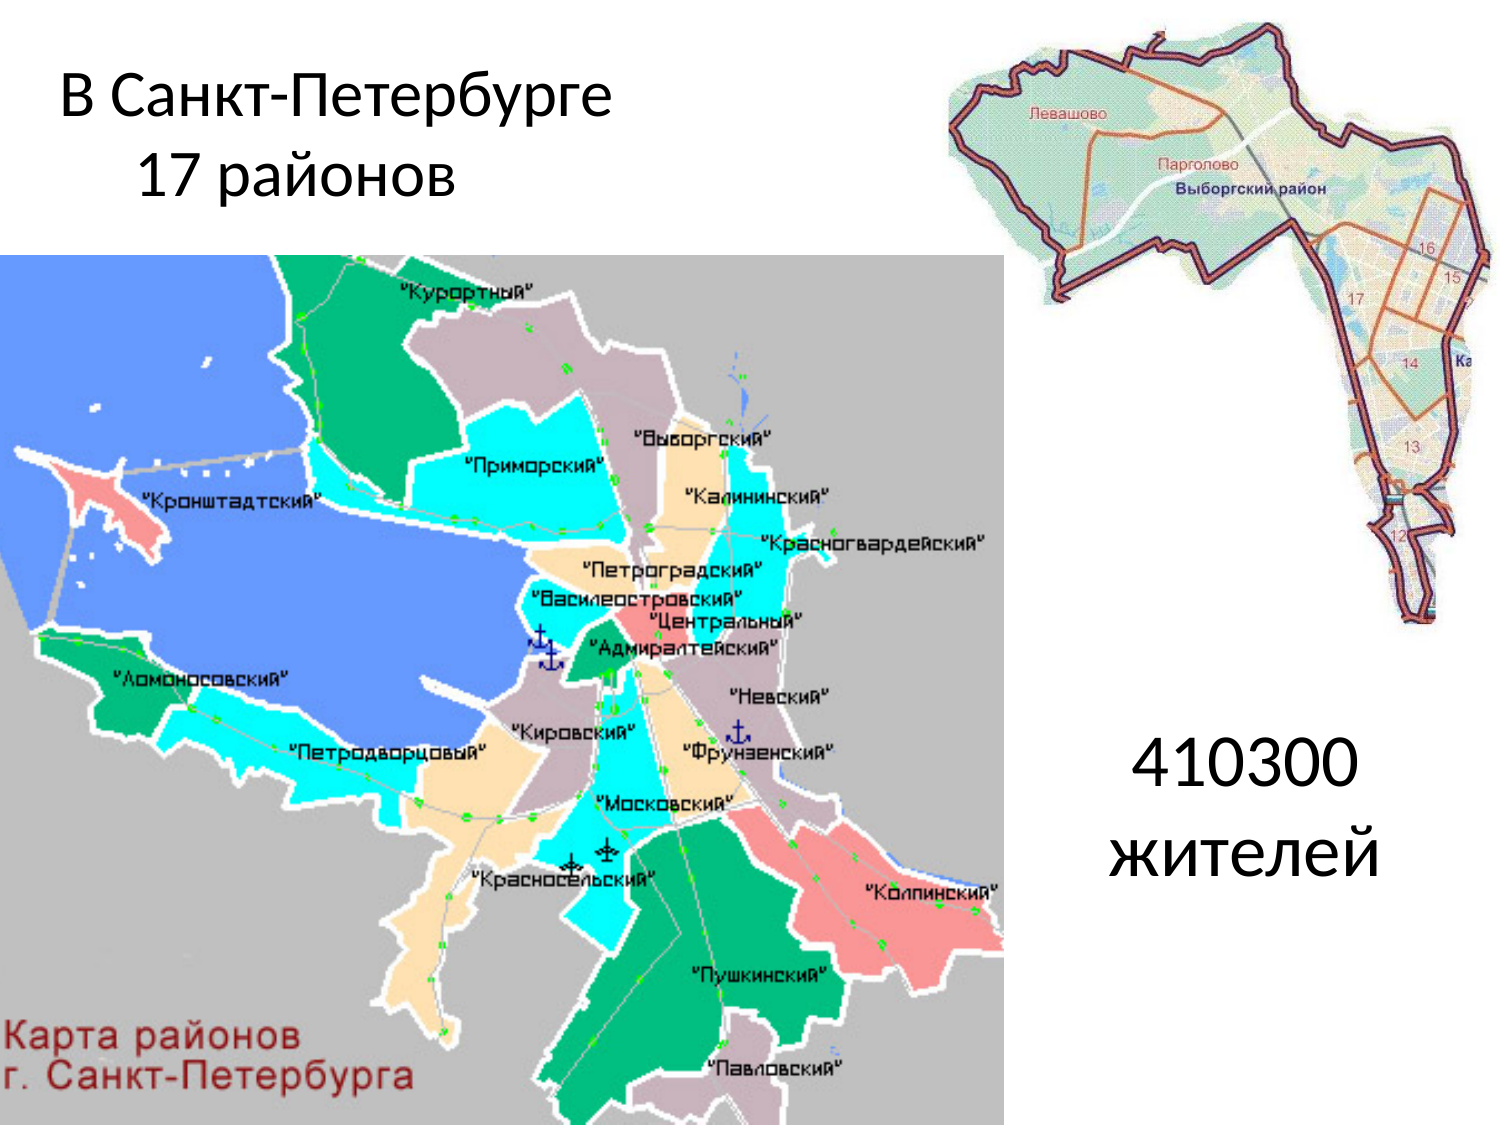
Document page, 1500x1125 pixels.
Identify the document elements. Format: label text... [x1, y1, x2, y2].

text_box 410300 жителей [1094, 704, 1397, 899]
picture [0, 0, 1500, 1125]
text_box В Санкт-Петербурге 17 районов [44, 42, 644, 218]
